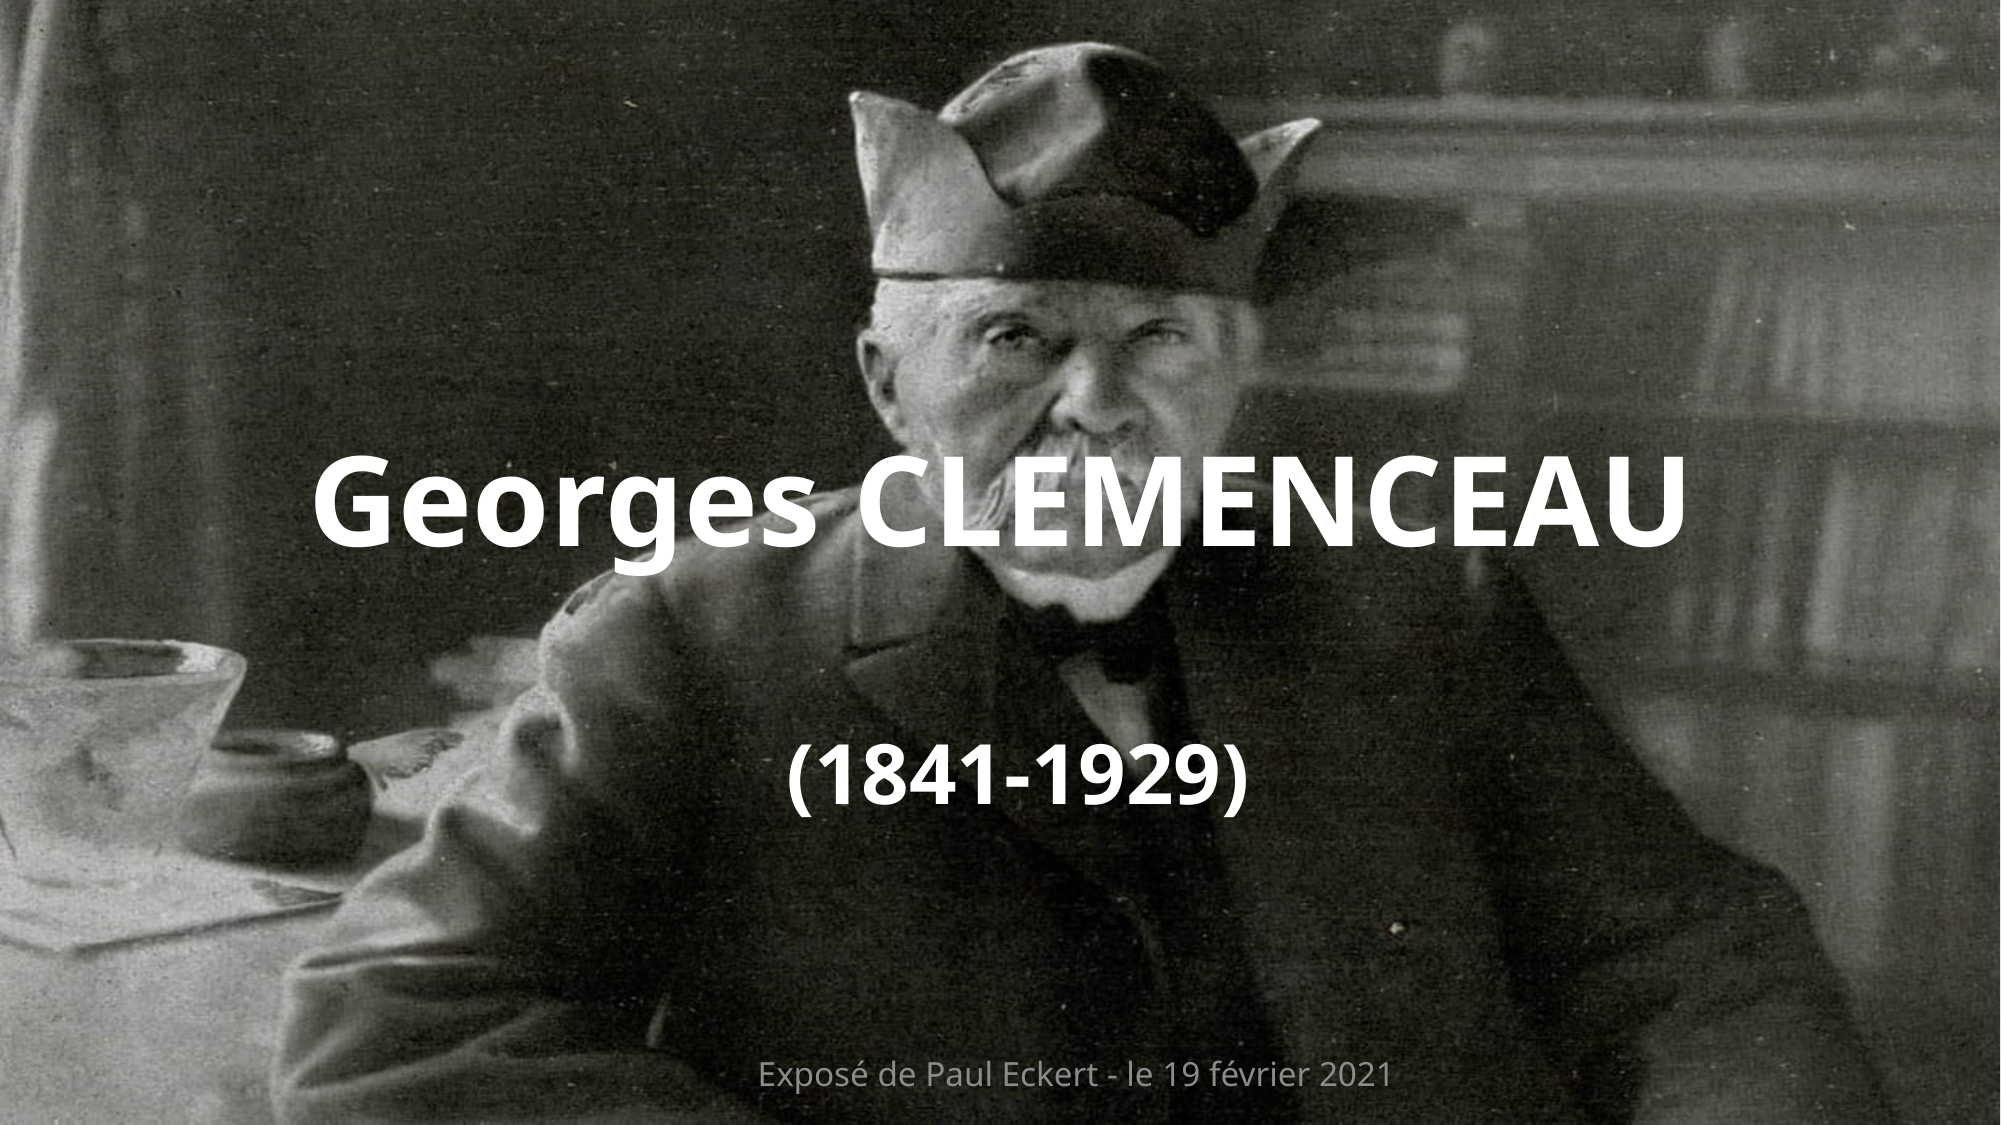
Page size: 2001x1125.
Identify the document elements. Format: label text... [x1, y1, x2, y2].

picture [0, 0, 2001, 1125]
footer Exposé de Paul Eckert - le 19 février 2021 [662, 1042, 1491, 1103]
text_box Georges Clemenceau (1841-1929) [158, 114, 1877, 979]
